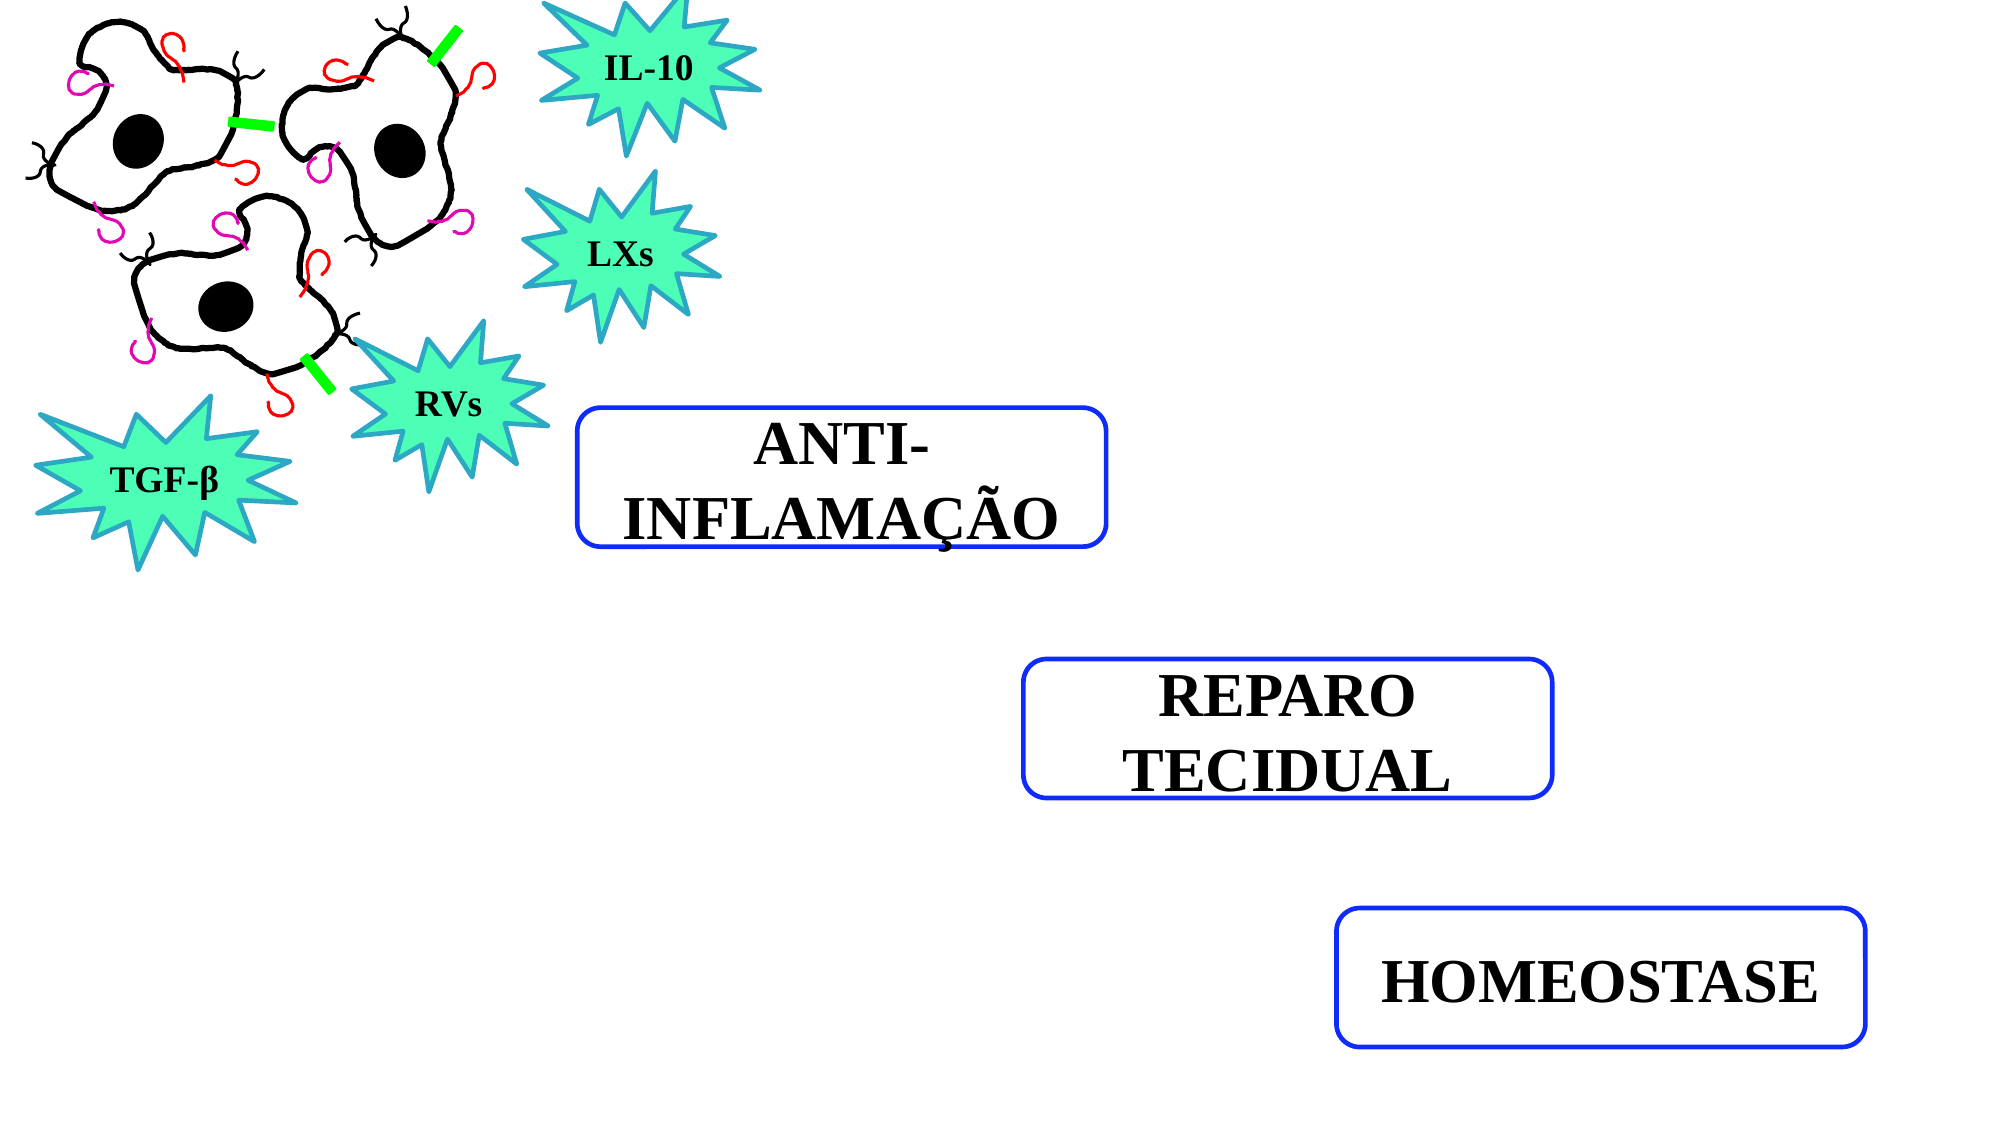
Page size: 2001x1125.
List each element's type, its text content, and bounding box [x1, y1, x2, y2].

text_box LXs [522, 170, 721, 344]
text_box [297, 21, 515, 243]
text_box RVs [351, 319, 550, 493]
text_box IL-10 [538, 0, 762, 158]
text_box TGF-β [34, 413, 298, 572]
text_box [134, 206, 352, 428]
text_box ANTI-INFLAMAÇÃO [576, 406, 1108, 548]
text_box REPARO TECIDUAL [1022, 657, 1554, 800]
text_box HOMEOSTASE [1335, 906, 1867, 1049]
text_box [49, 26, 267, 248]
